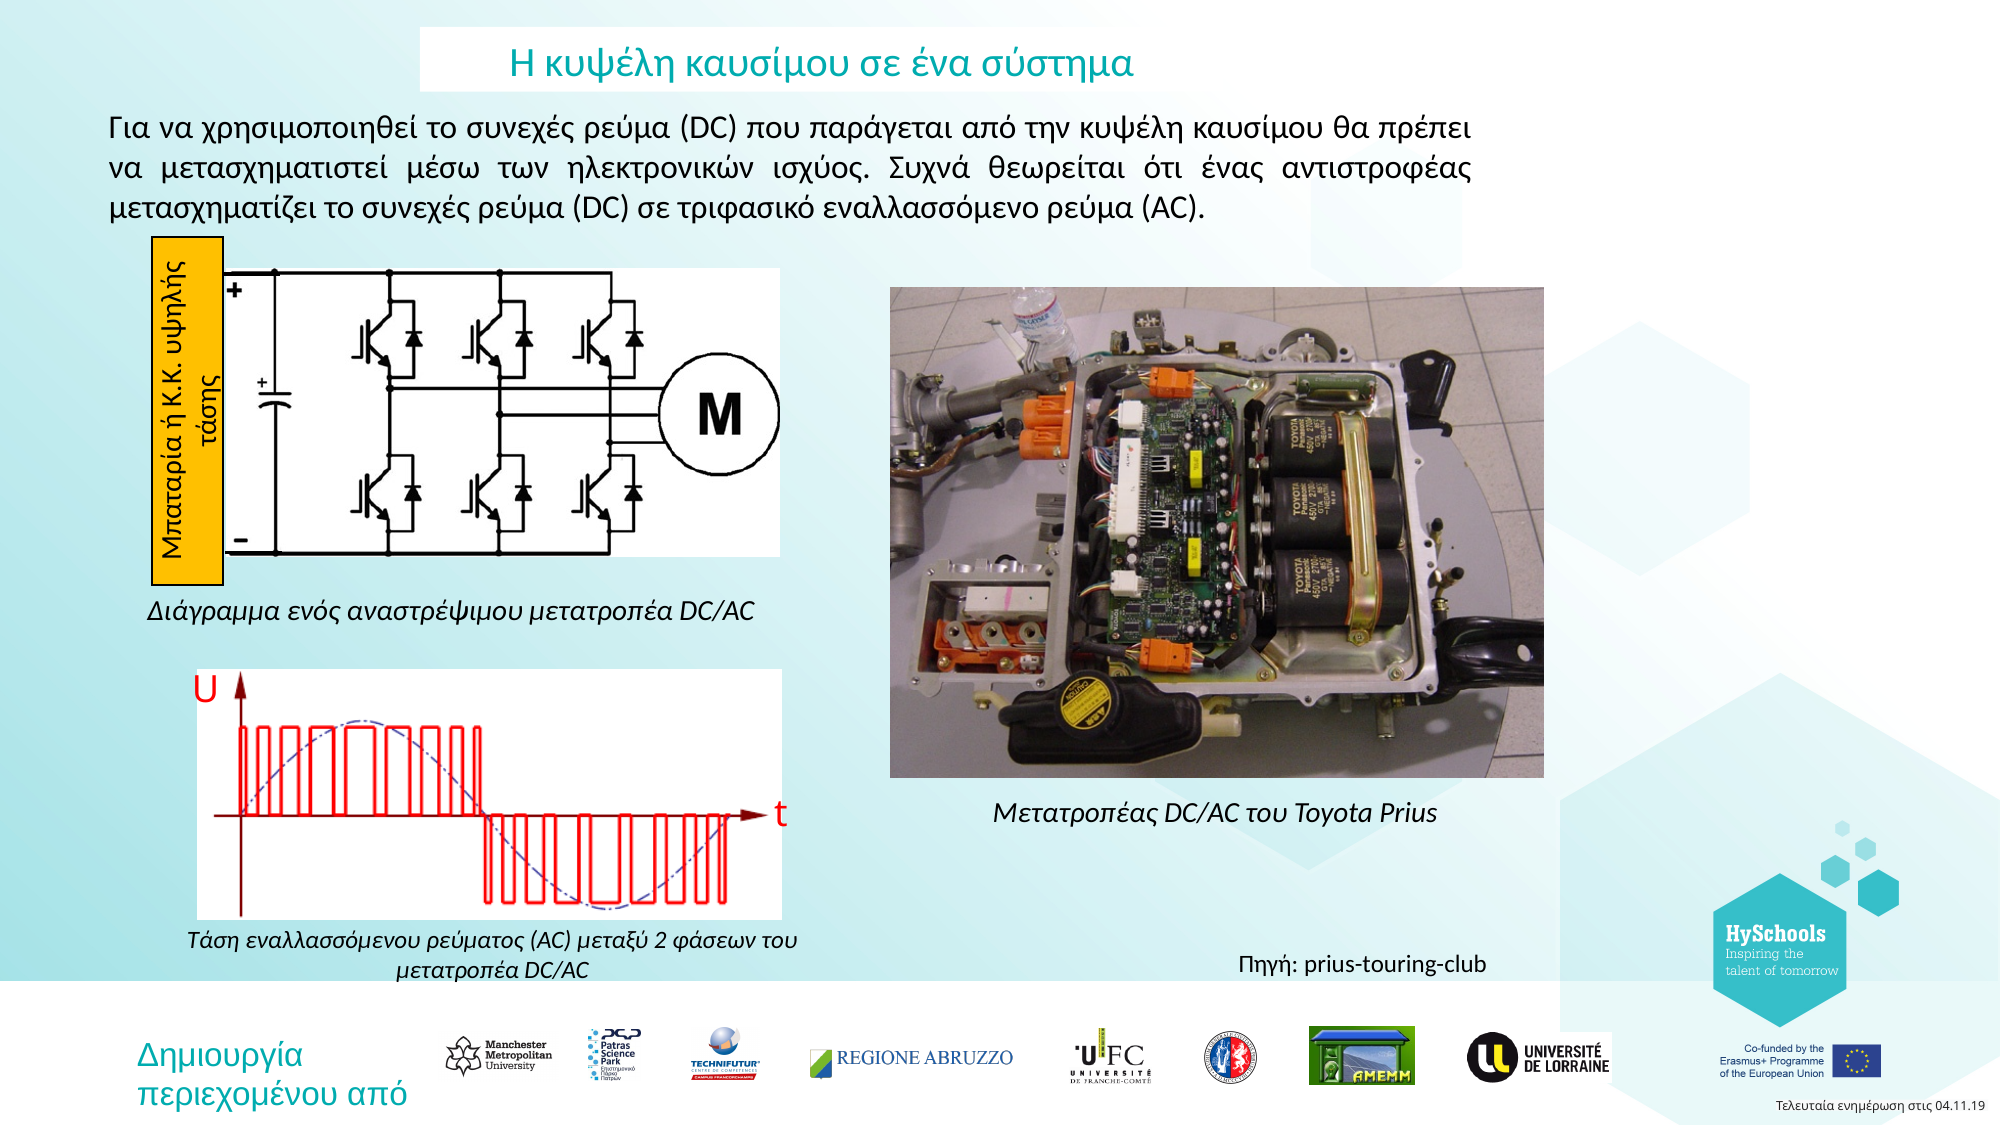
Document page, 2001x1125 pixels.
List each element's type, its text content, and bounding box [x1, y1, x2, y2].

text_box Για να χρησιμοποιηθεί το συνεχές ρεύμα (DC) που παράγεται από την κυψέλη καυσίμου θα πρέπει να μετασχηματιστεί μέσω των ηλεκτρονικών ισχύος. Συχνά θεωρείται ότι ένας αντιστροφέας μετασχηματίζει το συνεχές ρεύμα (DC) σε τριφασικό εναλλασσόμενο ρεύμα (AC). [93, 98, 1489, 233]
text_box U [175, 634, 236, 717]
text_box Τάση εναλλασσόμενου ρεύματος (AC) μεταξύ 2 φάσεων του μετατροπέα DC/AC [143, 916, 842, 991]
text_box Μπαταρία ή Κ.Κ. υψηλής τάσης [144, 236, 230, 584]
text_box t [782, 759, 811, 842]
picture [0, 0, 2000, 1125]
text_box Πηγή: prius-touring-club [1223, 940, 1543, 985]
text_box Διάγραμμα ενός αναστρέψιμου μετατροπέα DC/AC [102, 584, 800, 634]
text_box Μετατροπέας DC/AC του Toyota Prius [912, 786, 1519, 836]
text_box Τελευταία ενημέρωση στις 04.11.19 [1776, 1099, 1989, 1111]
text_box Η κυψέλη καυσίμου σε ένα σύστημα [419, 26, 1224, 92]
